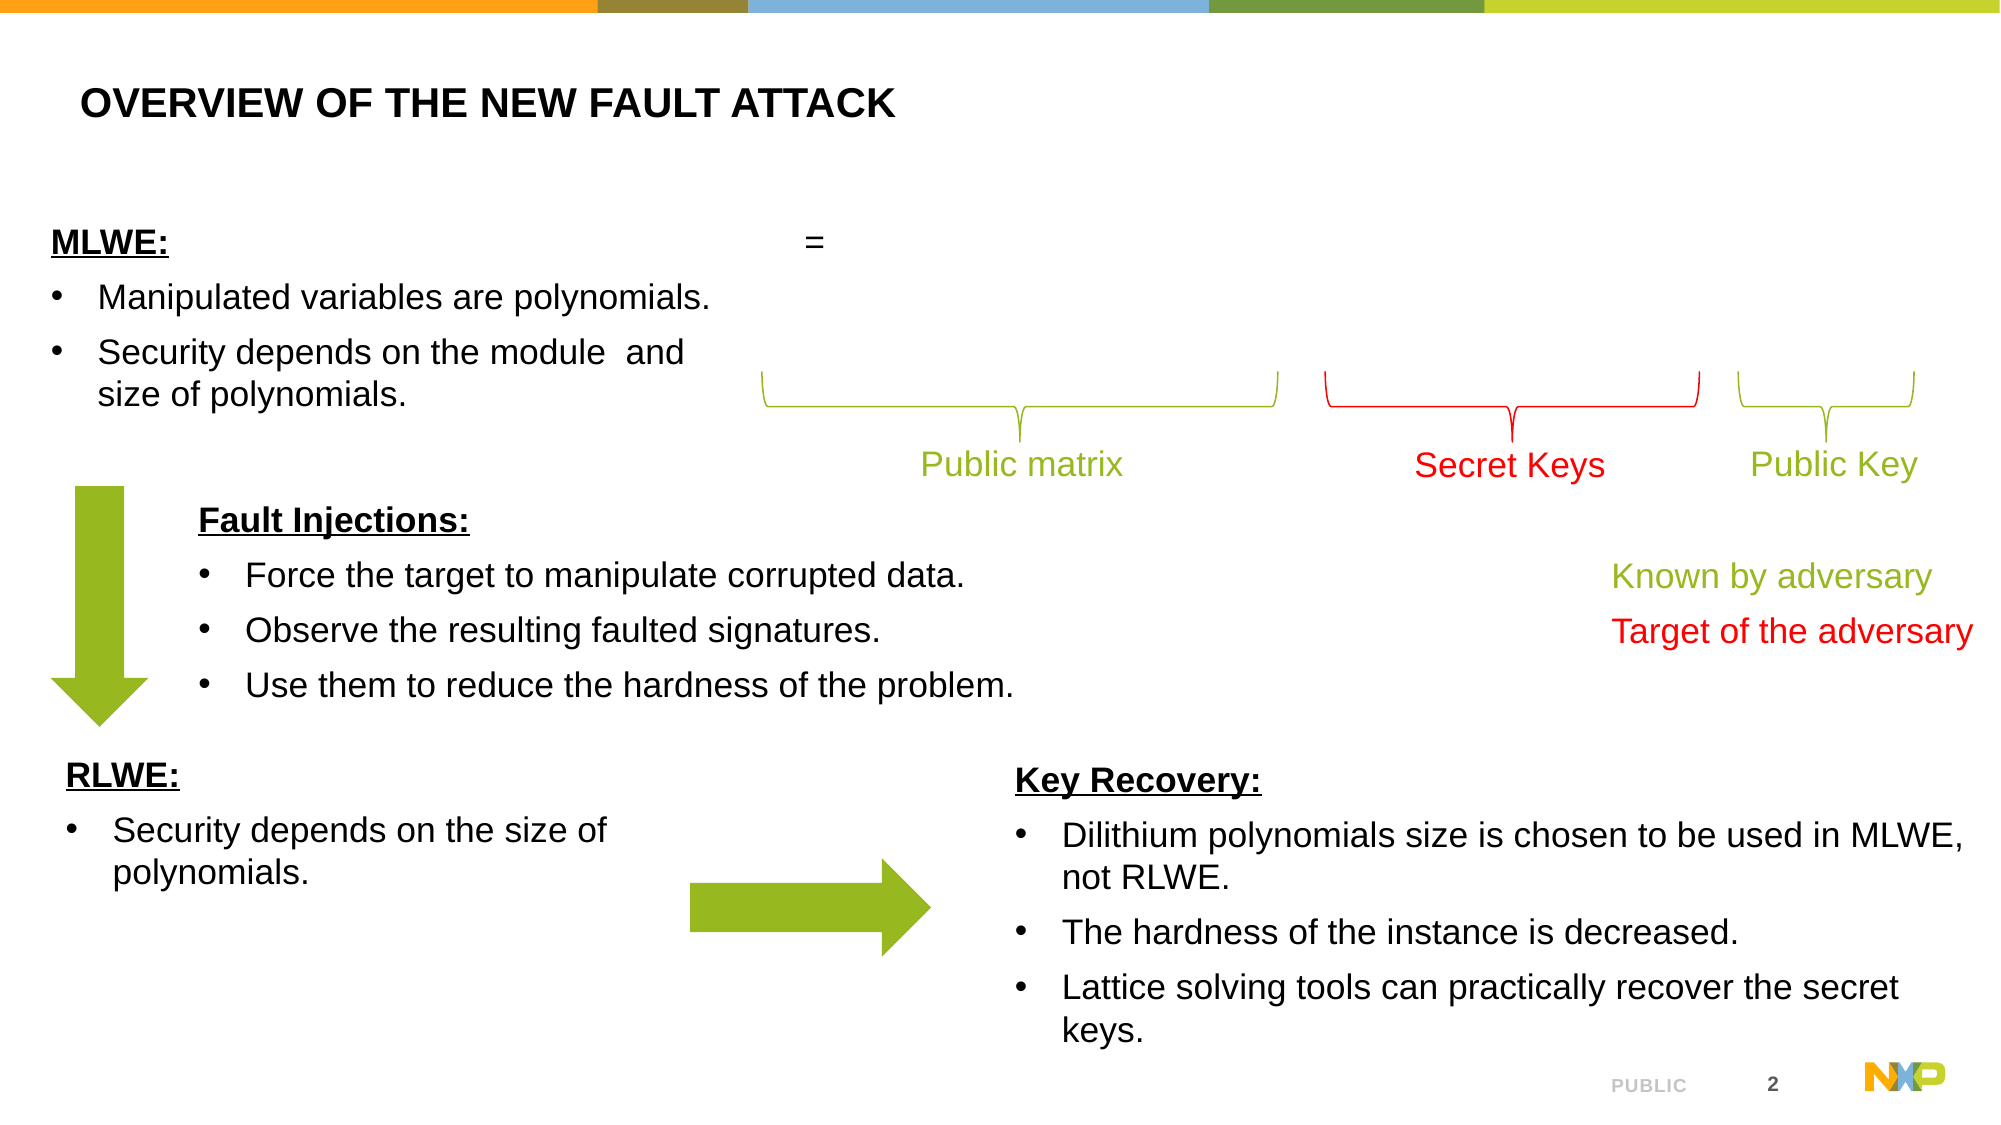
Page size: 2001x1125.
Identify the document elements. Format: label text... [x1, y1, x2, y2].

text_box Key Recovery: Dilithium polynomials size is chosen to be used in MLWE, not RLWE. The hardness of the instance is decreased. Lattice solving tools can practically recover the secret keys. [999, 749, 2000, 1041]
text_box Public Key [1735, 433, 1940, 504]
text_box Secret Keys [1399, 434, 1671, 505]
text_box Fault Injections: Force the target to manipulate corrupted data. Observe the resulting faulted signatures. Use them to reduce the hardness of the problem. [183, 489, 1065, 731]
text_box [1737, 371, 1915, 433]
text_box [48, 483, 151, 729]
text_box RLWE: Security depends on the size of polynomials. [50, 744, 775, 935]
text_box [761, 371, 1279, 443]
text_box [1324, 371, 1701, 434]
text_box [688, 856, 934, 959]
title Overview of the new Fault Attack [64, 67, 1940, 144]
text_box Known by adversary Target of the adversary [1596, 545, 2000, 622]
